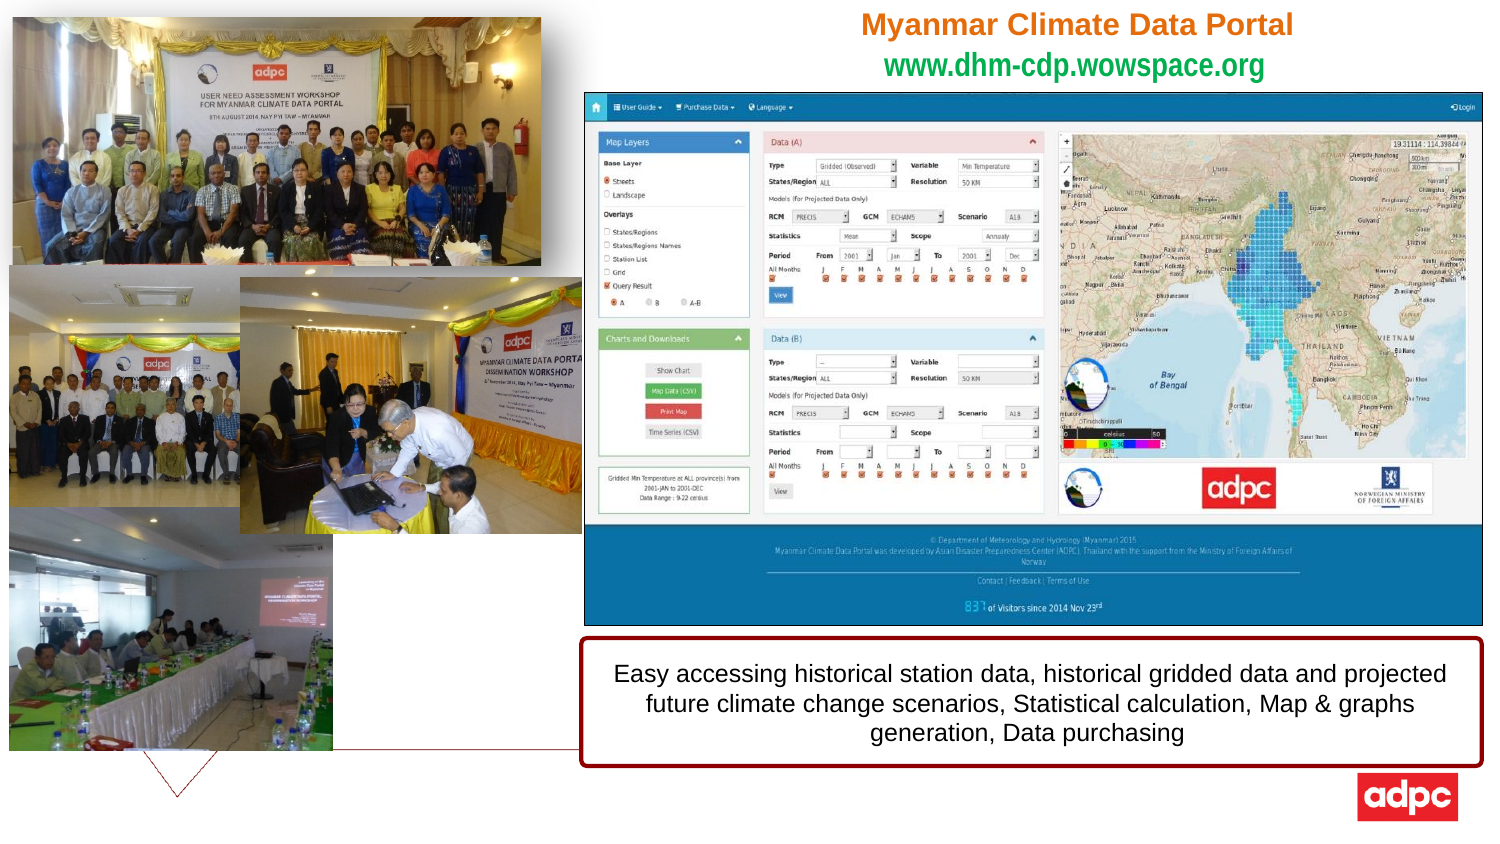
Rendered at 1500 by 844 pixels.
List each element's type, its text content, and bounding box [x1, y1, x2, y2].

text_box Myanmar Climate Data Portal [846, 0, 1310, 49]
text_box Easy accessing historical station data, historical gridded data and projected future climate change scenarios, Statistical calculation, Map & graphs generation, Data purchasing [579, 635, 1484, 769]
picture [0, 0, 1500, 844]
text_box www.dhm-cdp.wowspace.org [679, 36, 1472, 91]
